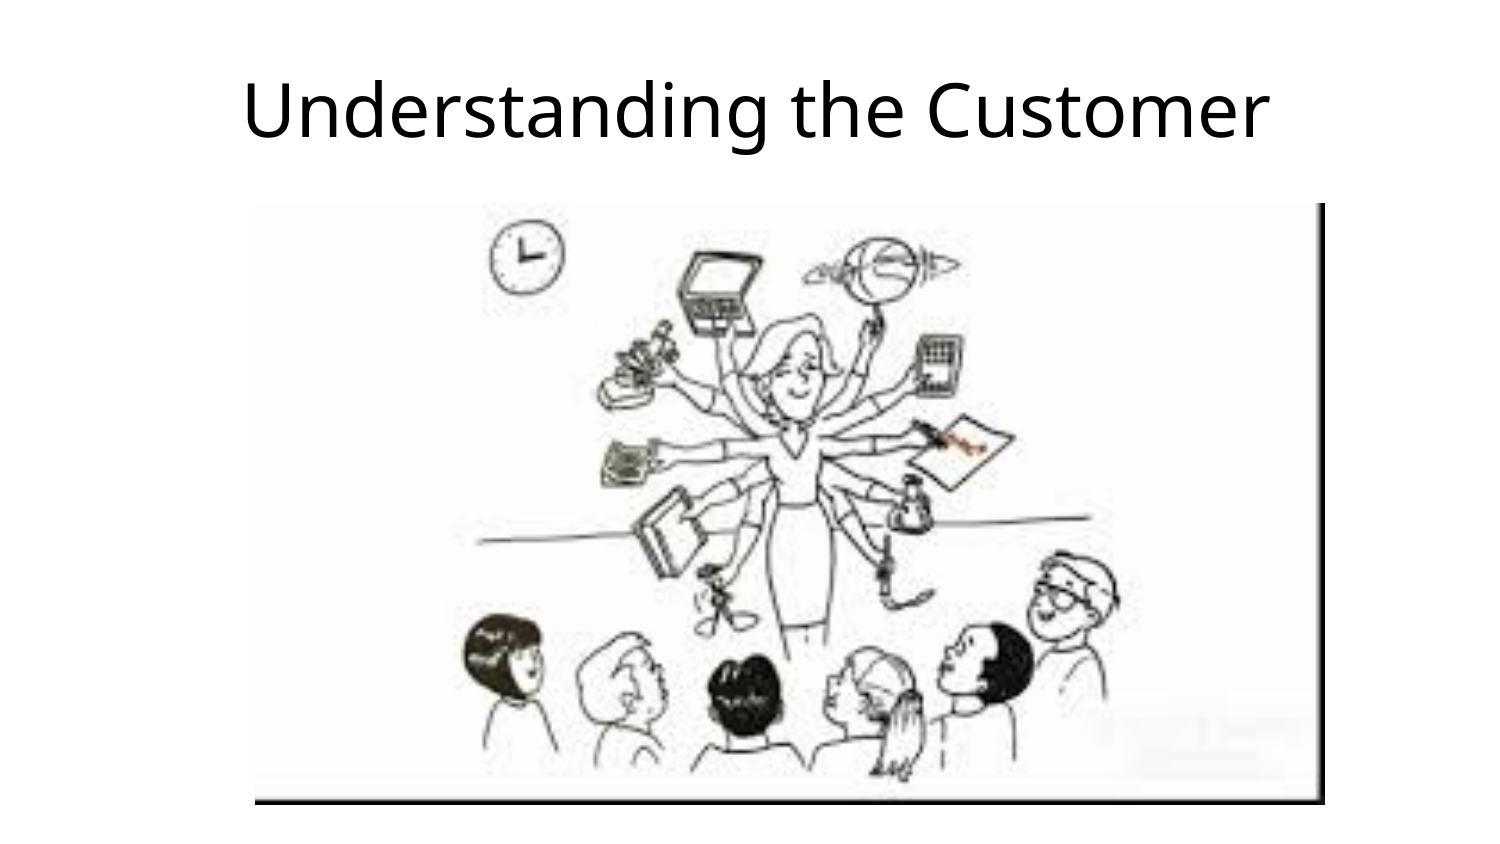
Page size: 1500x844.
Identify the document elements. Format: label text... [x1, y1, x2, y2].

picture [255, 203, 1325, 805]
title Understanding the Customer [223, 34, 1283, 193]
